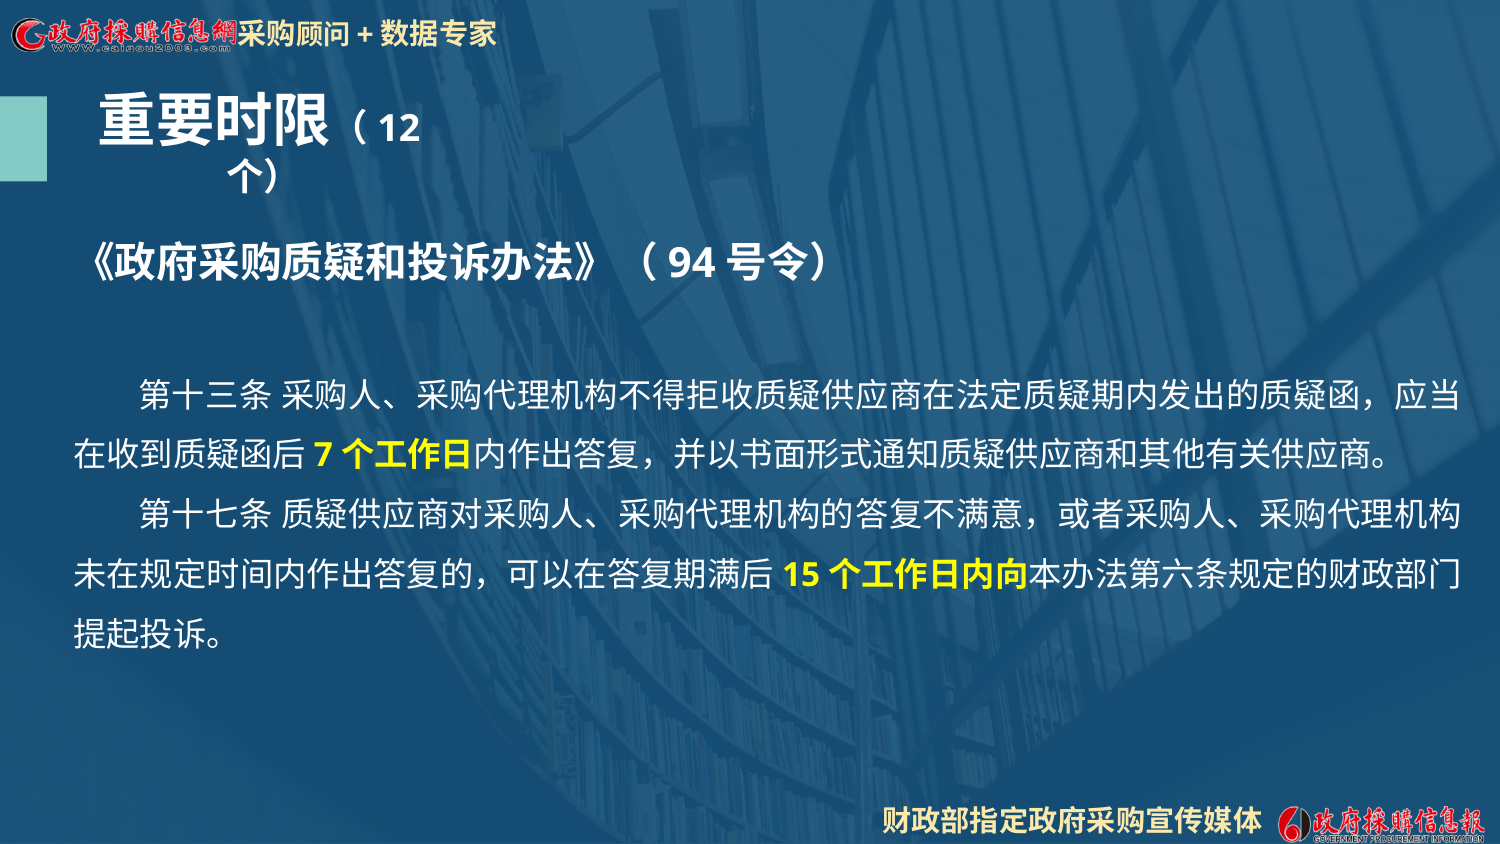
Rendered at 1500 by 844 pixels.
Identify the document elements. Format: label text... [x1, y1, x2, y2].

text_box [0, 94, 49, 184]
text_box 重要时限（12个） [70, 82, 457, 198]
picture [0, 0, 1500, 844]
text_box 《政府采购质疑和投诉办法》（94号令） 第十三条 采购人、采购代理机构不得拒收质疑供应商在法定质疑期内发出的质疑函，应当在收到质疑函后7个工作日内作出答复，并以书面形式通知质疑供应商和其他有关供应商。 第十七条 质疑供应商对采购人、采购代理机构的答复不满意，或者采购人、采购代理机构未在规定时间内作出答复的，可以在答复期满后15个工作日内向本办法第六条规定的财政部门提起投诉。 [58, 203, 1477, 761]
